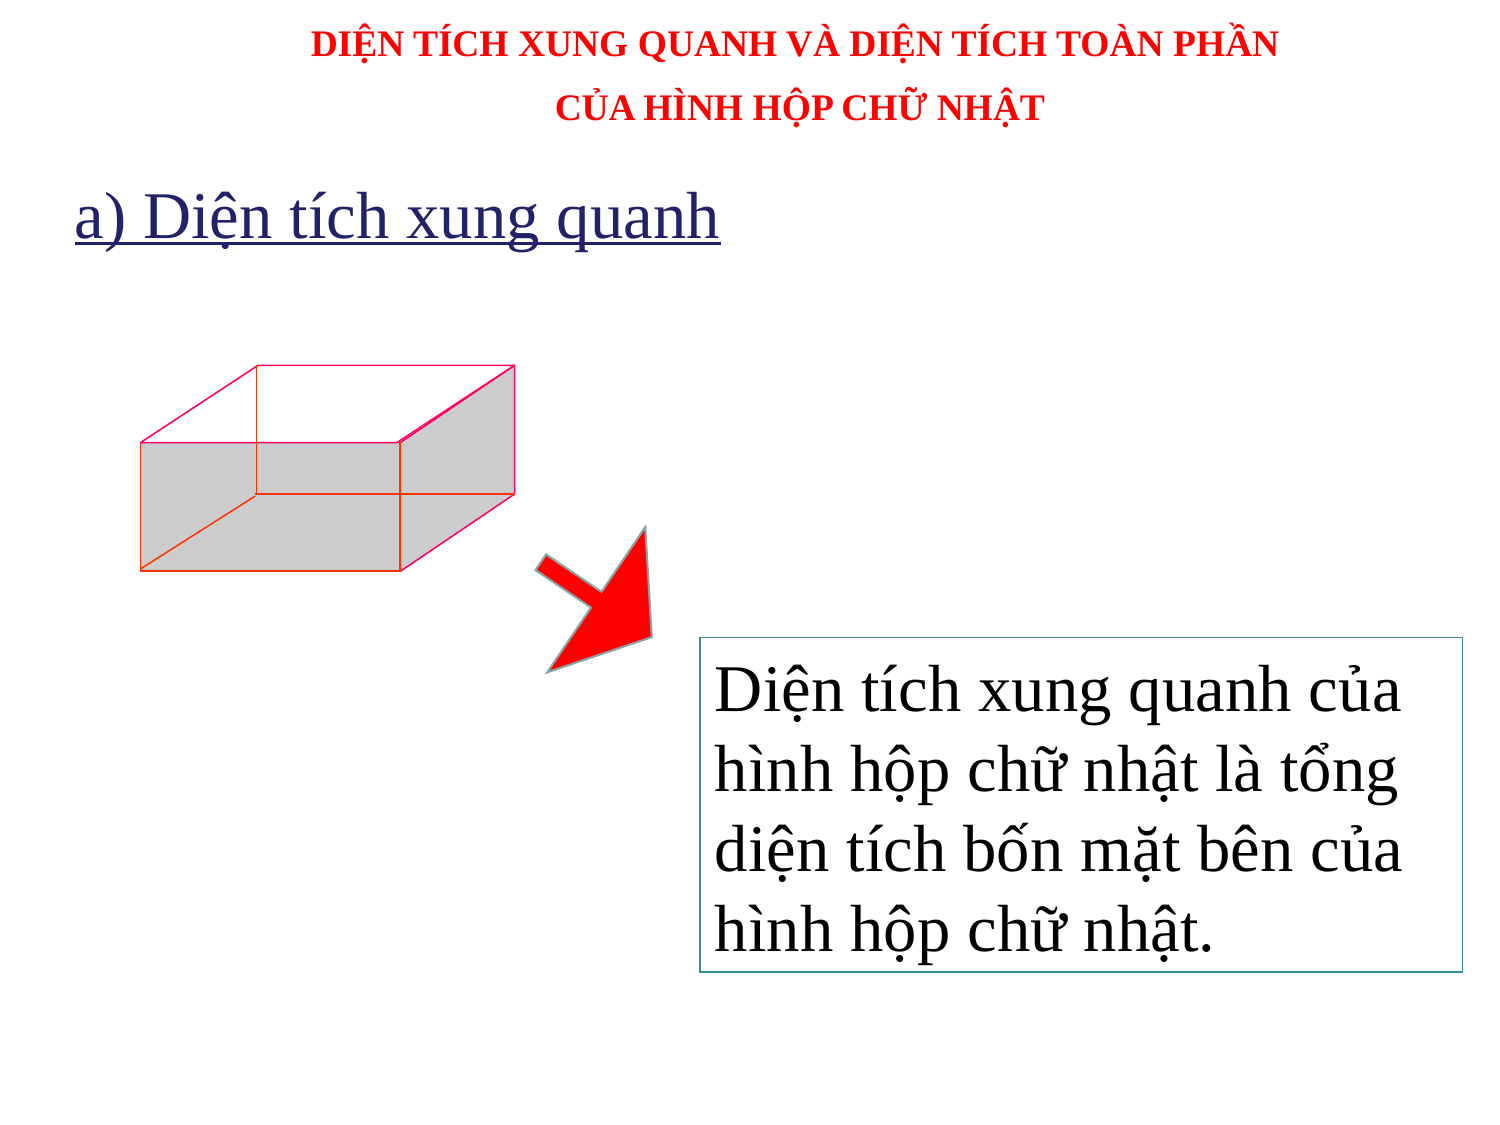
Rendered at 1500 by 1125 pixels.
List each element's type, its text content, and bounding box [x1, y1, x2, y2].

text_box Diện tích xung quanh của hình hộp chữ nhật là tổng diện tích bốn mặt bên của hình hộp chữ nhật. [699, 637, 1463, 973]
text_box DIỆN TÍCH XUNG QUANH VÀ DIỆN TÍCH TOÀN PHẦN CỦA HÌNH HỘP CHỮ NHẬT [237, 11, 1363, 136]
text_box [535, 527, 652, 673]
text_box a) Diện tích xung quanh [59, 163, 741, 259]
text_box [140, 365, 515, 572]
